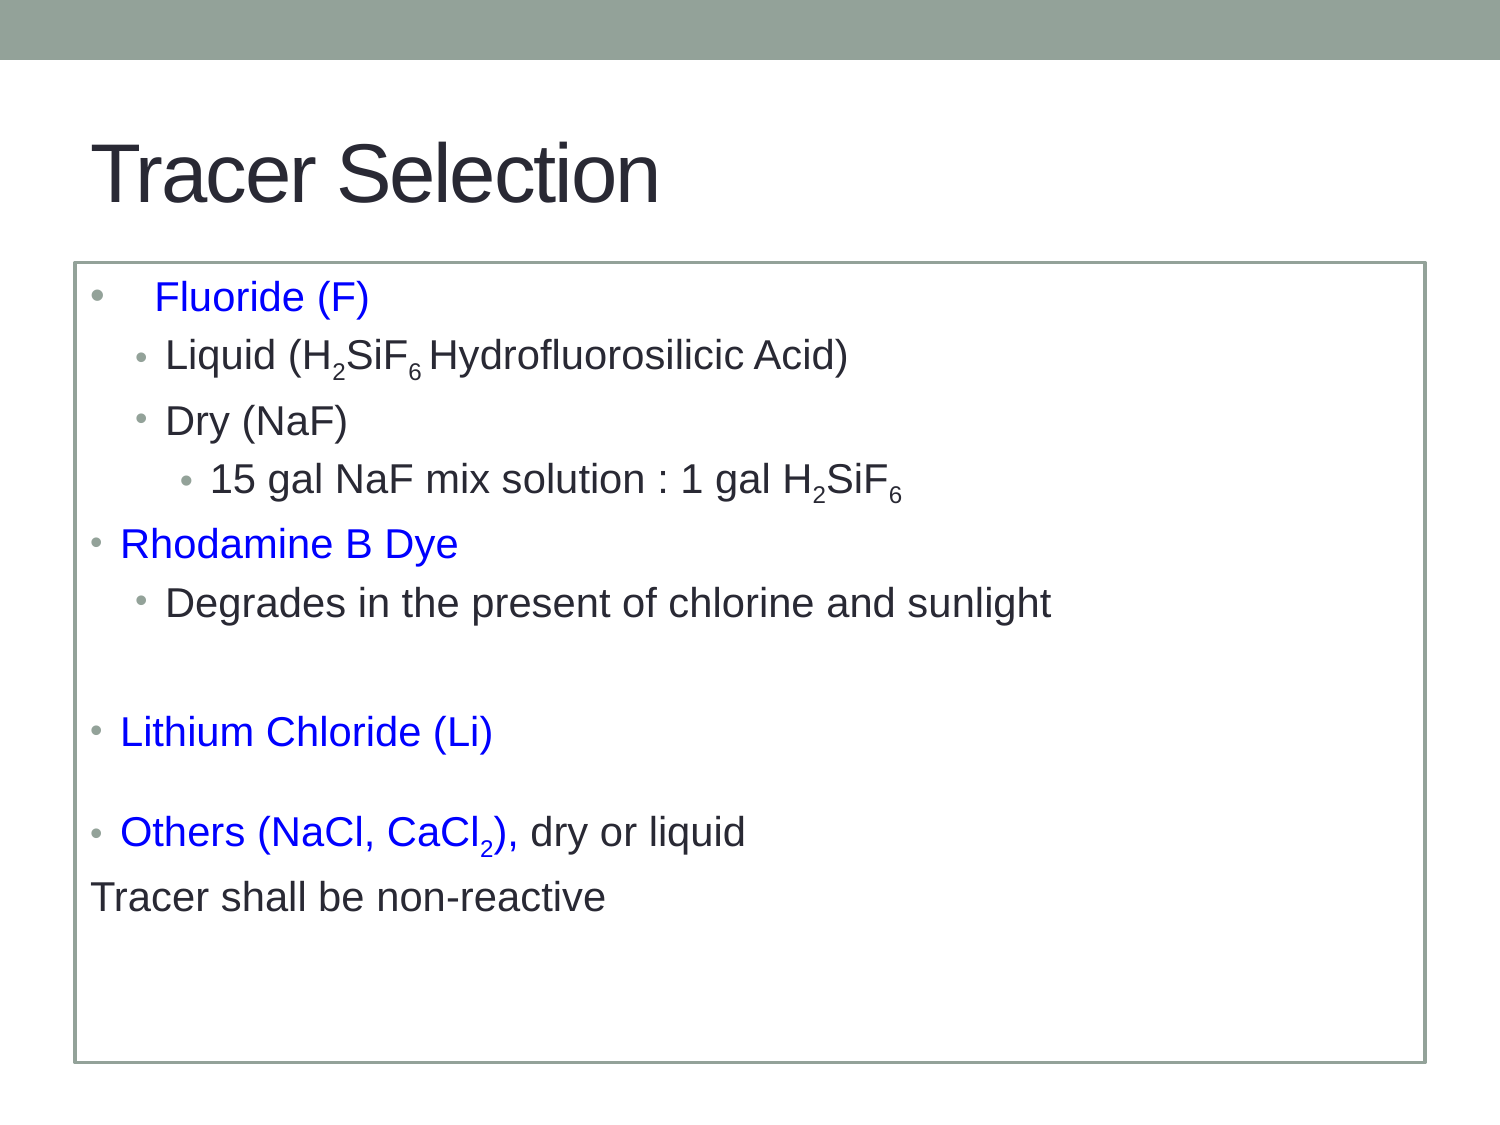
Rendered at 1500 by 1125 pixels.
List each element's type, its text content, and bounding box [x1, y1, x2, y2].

title Tracer Selection [75, 87, 1425, 250]
list Fluoride (F) Liquid (H2SiF6 Hydrofluorosilicic Acid) Dry (NaF) 15 gal NaF mix solution : 1 gal H2SiF6 Rhodamine B Dye Degrades in the present of chlorine and sunlight Lithium Chloride (Li) Others (NaCl, CaCl2), dry or liquid Tracer shall be non-reactive Tracer should be non-reactive Chlorine is reactive– may be suited to verify historical tracer test. [75, 262, 1425, 1063]
